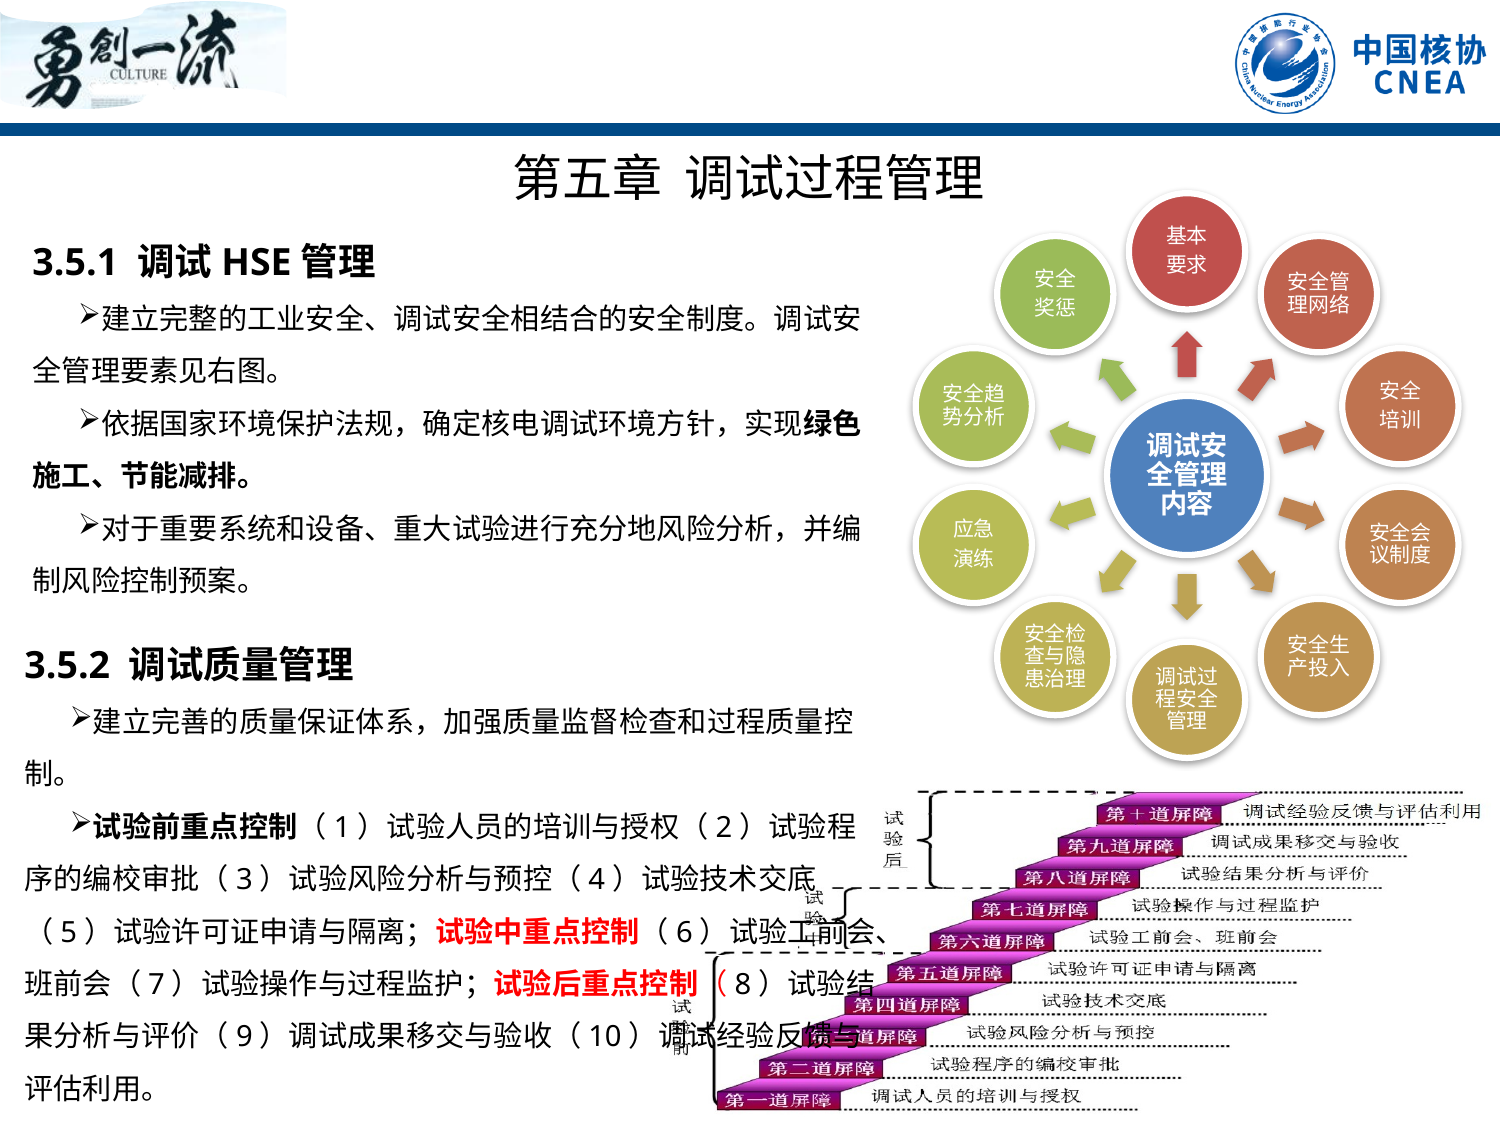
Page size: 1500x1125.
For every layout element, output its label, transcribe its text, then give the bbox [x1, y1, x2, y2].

text_box 3.5.1 调试HSE管理 建立完整的工业安全、调试安全相结合的安全制度。调试安全管理要素见右图。 依据国家环境保护法规，确定核电调试环境方针，实现绿色施工、节能减排。 对于重要系统和设备、重大试验进行充分地风险分析，并编制风险控制预案。 [17, 207, 906, 605]
picture [662, 777, 1492, 1124]
picture [1234, 12, 1489, 114]
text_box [915, 90, 1459, 776]
title 第五章 调试过程管理 [73, 75, 1424, 279]
picture [0, 1, 287, 109]
text_box 3.5.2 调试质量管理 建立完善的质量保证体系，加强质量监督检查和过程质量控制。 试验前重点控制（1）试验人员的培训与授权（2）试验程序的编校审批（3）试验风险分析与预控（4）试验技术交底（5）试验许可证申请与隔离；试验中重点控制（6）试验工前会、班前会（7）试验操作与过程监护；试验后重点控制（8）试验结果分析与评价（9）调试成果移交与验收（10）调试经验反馈与评估利用。 [9, 610, 898, 1113]
